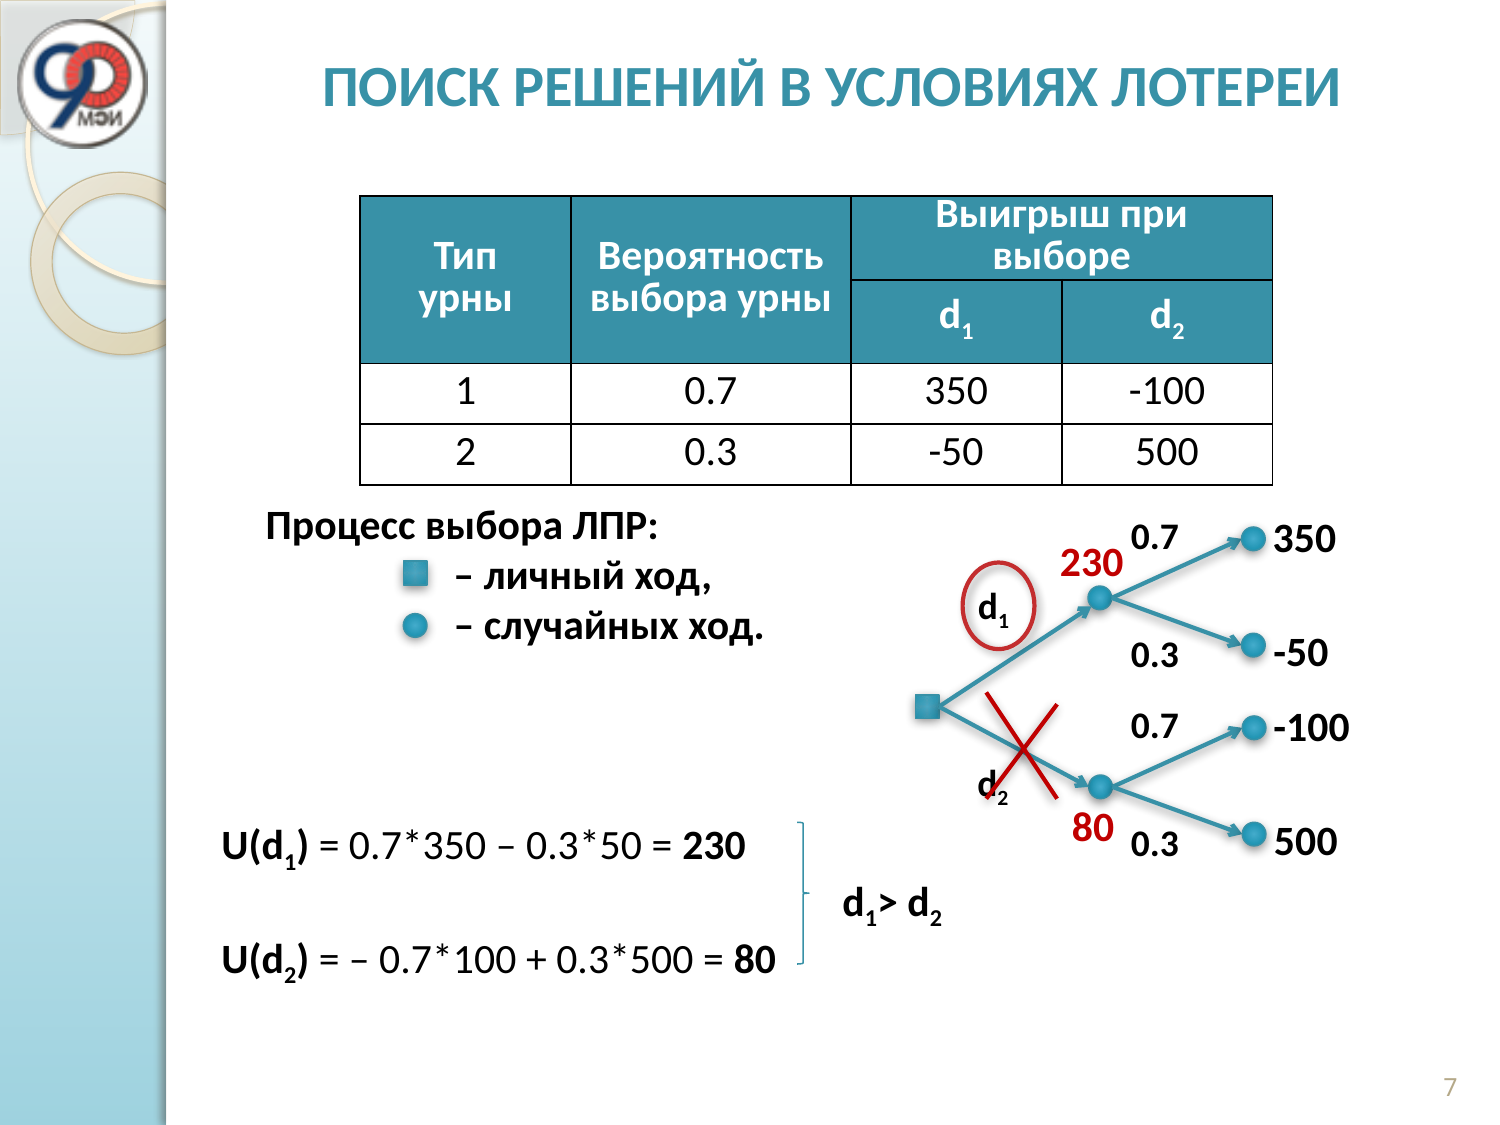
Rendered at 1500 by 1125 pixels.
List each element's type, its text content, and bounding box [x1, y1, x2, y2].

table_cell 1 [361, 364, 570, 423]
picture [17, 18, 148, 150]
table_cell 2 [361, 425, 570, 484]
table_header Вероятность выбора урны [572, 197, 850, 363]
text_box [206, 810, 963, 978]
table_header Тип урны [361, 197, 570, 363]
table_cell 0.7 [572, 364, 850, 423]
table_header Выигрыш при выборе [852, 197, 1272, 279]
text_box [249, 490, 786, 658]
title Поиск решений в условиях лотереи [216, 0, 1447, 230]
table_cell -100 [1063, 364, 1272, 423]
table_cell d1 [852, 281, 1061, 363]
table_cell d2 [1063, 281, 1272, 363]
table_cell 0.3 [572, 425, 850, 484]
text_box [985, 692, 1058, 799]
table_cell 350 [852, 364, 1061, 423]
table_cell -50 [852, 425, 1061, 484]
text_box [915, 503, 1389, 873]
table_cell 500 [1063, 425, 1272, 484]
slide_number 7 [1413, 1034, 1488, 1113]
